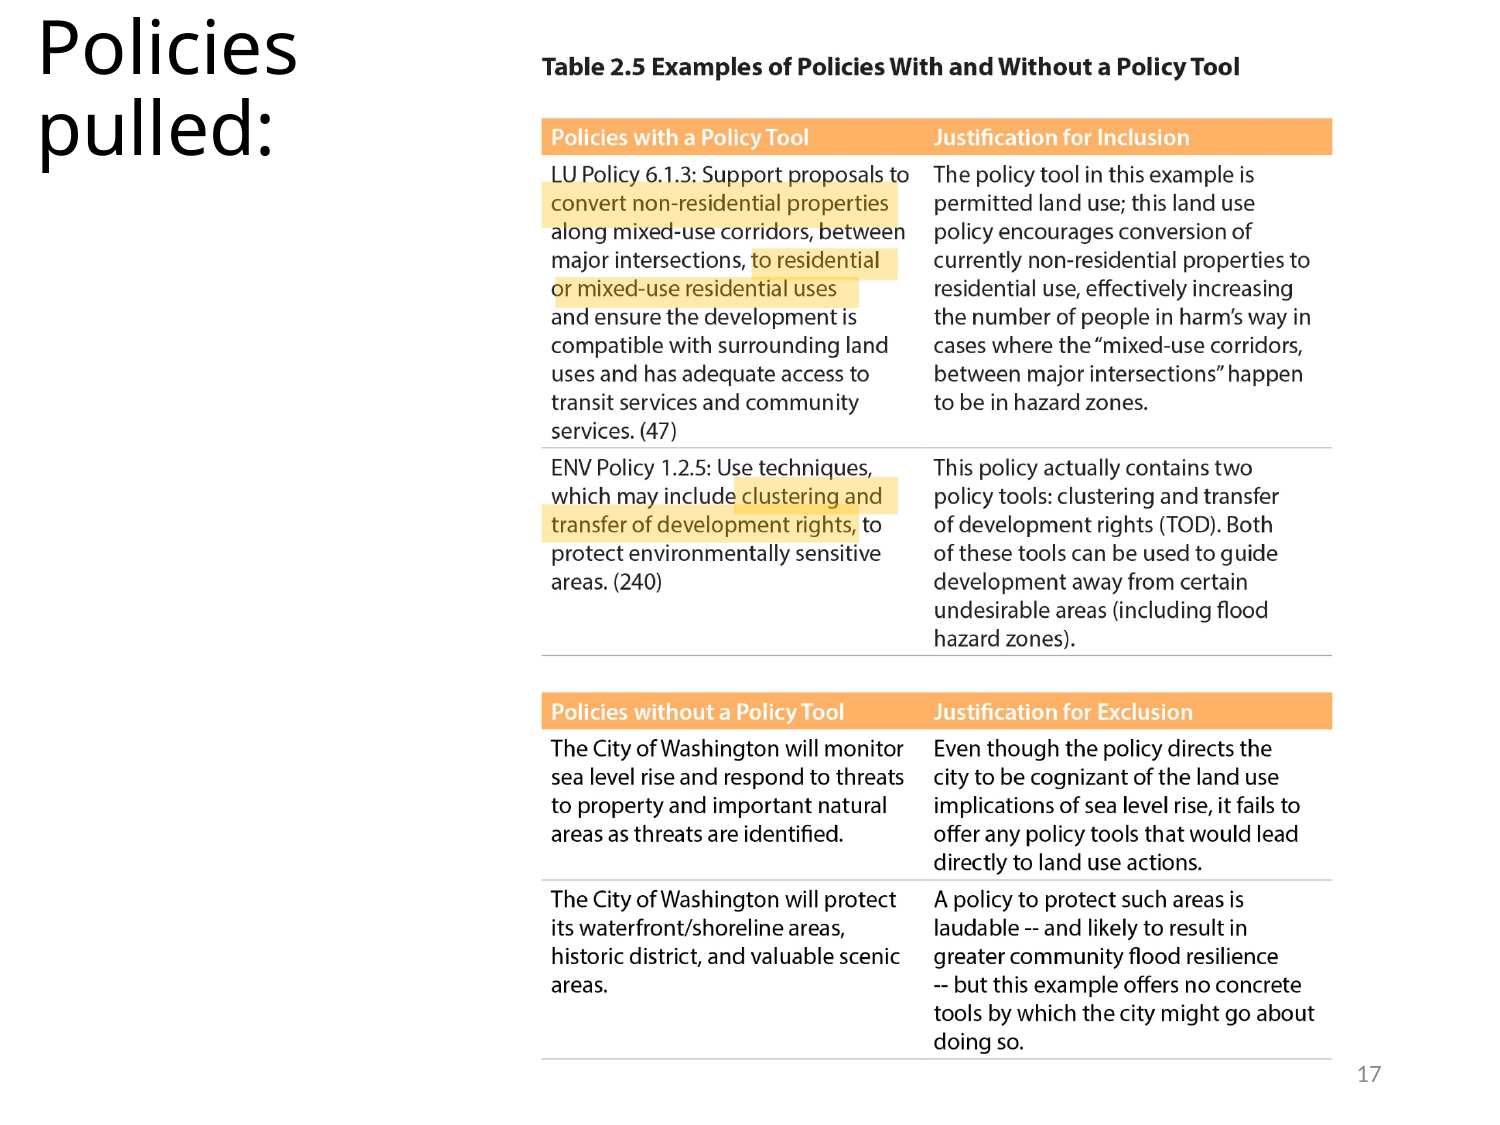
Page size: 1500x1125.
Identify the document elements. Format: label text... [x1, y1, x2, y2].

title Policies pulled: [21, 0, 513, 201]
slide_number 17 [1059, 1042, 1397, 1103]
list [513, 0, 1346, 1073]
